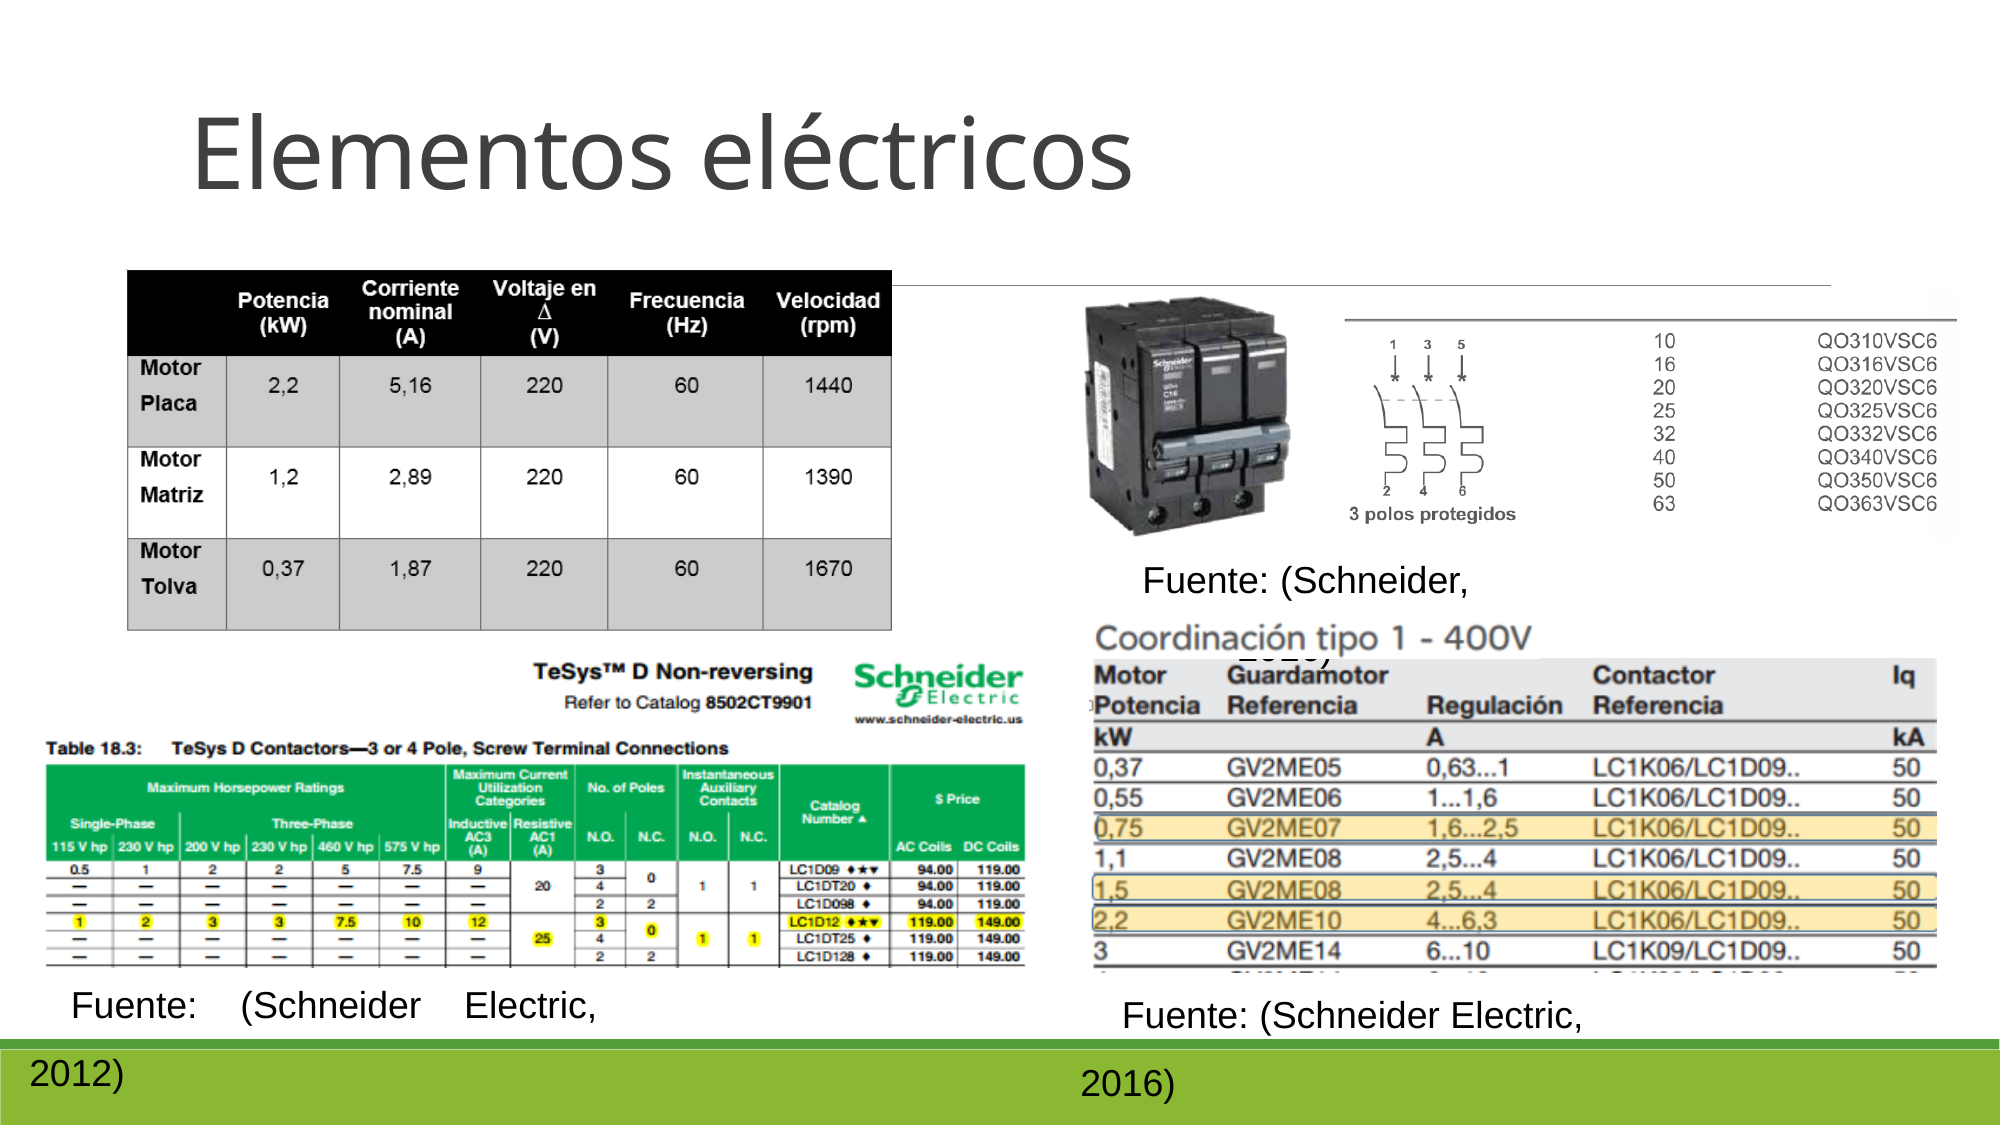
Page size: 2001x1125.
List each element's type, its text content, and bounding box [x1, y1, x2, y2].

title Elementos eléctricos [174, 0, 1825, 218]
text_box Fuente: (Schneider, 2016) [1053, 526, 1517, 609]
text_box Fuente: (Schneider Electric, 2016) [1065, 961, 1664, 1044]
text_box Fuente: (Schneider Electric, 2012) [14, 951, 613, 1034]
picture [45, 657, 1035, 968]
picture [1068, 289, 1957, 541]
picture [1088, 614, 1937, 973]
picture [126, 268, 892, 633]
